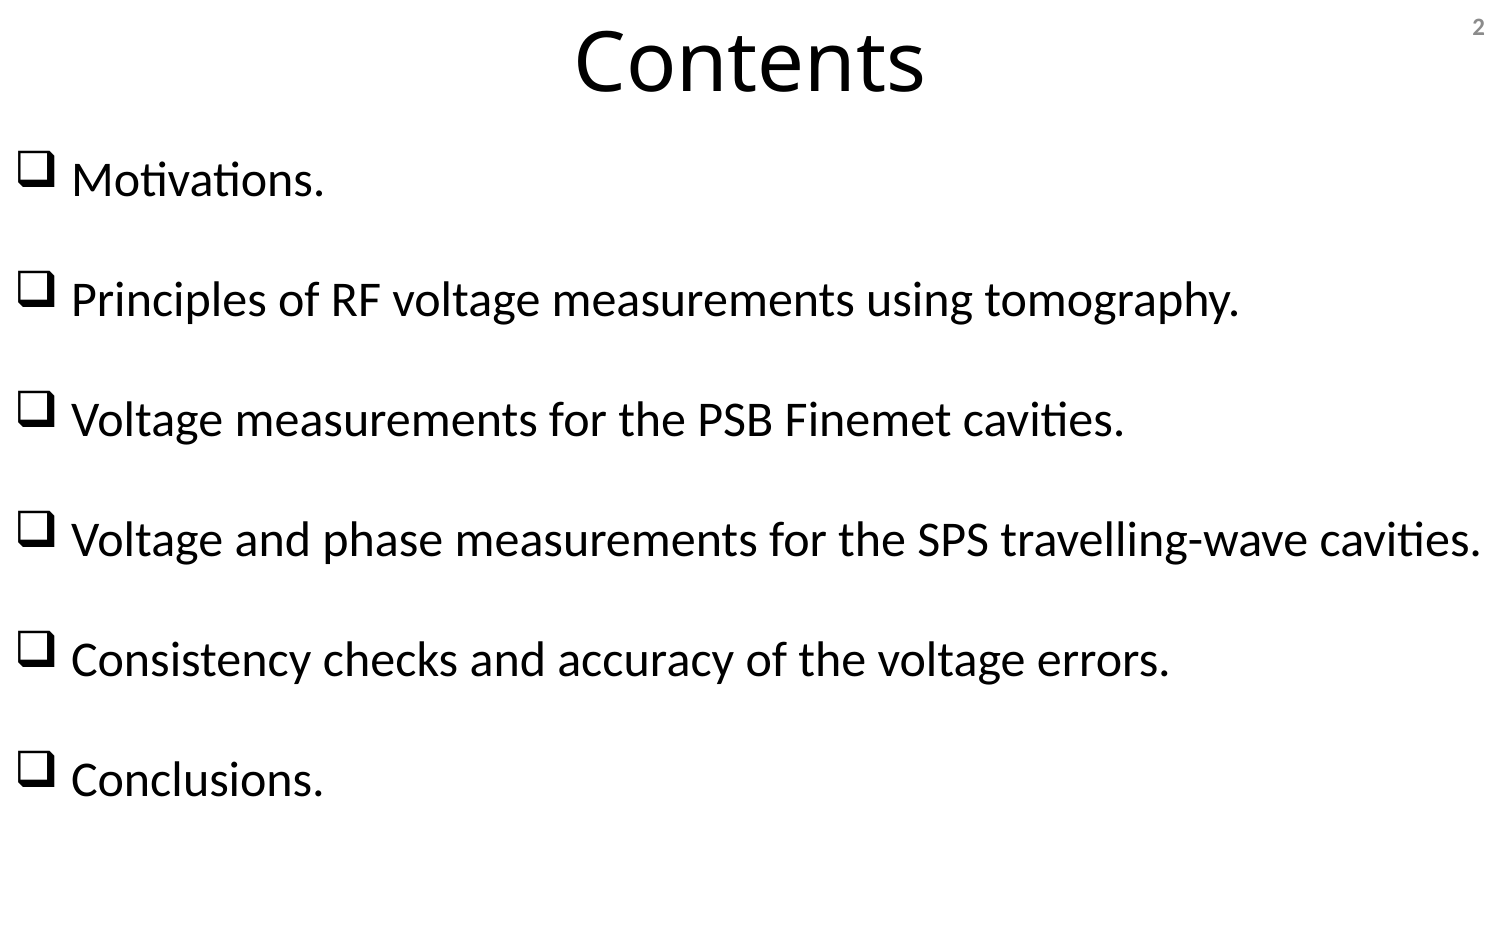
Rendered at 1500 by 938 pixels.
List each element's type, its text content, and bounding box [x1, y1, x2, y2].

text_box Contents [0, 0, 1500, 115]
text_box Motivations. Principles of RF voltage measurements using tomography. Voltage measurements for the PSB Finemet cavities. Voltage and phase measurements for the SPS travelling-wave cavities. Consistency checks and accuracy of the voltage errors. Conclusions. [0, 138, 1500, 814]
